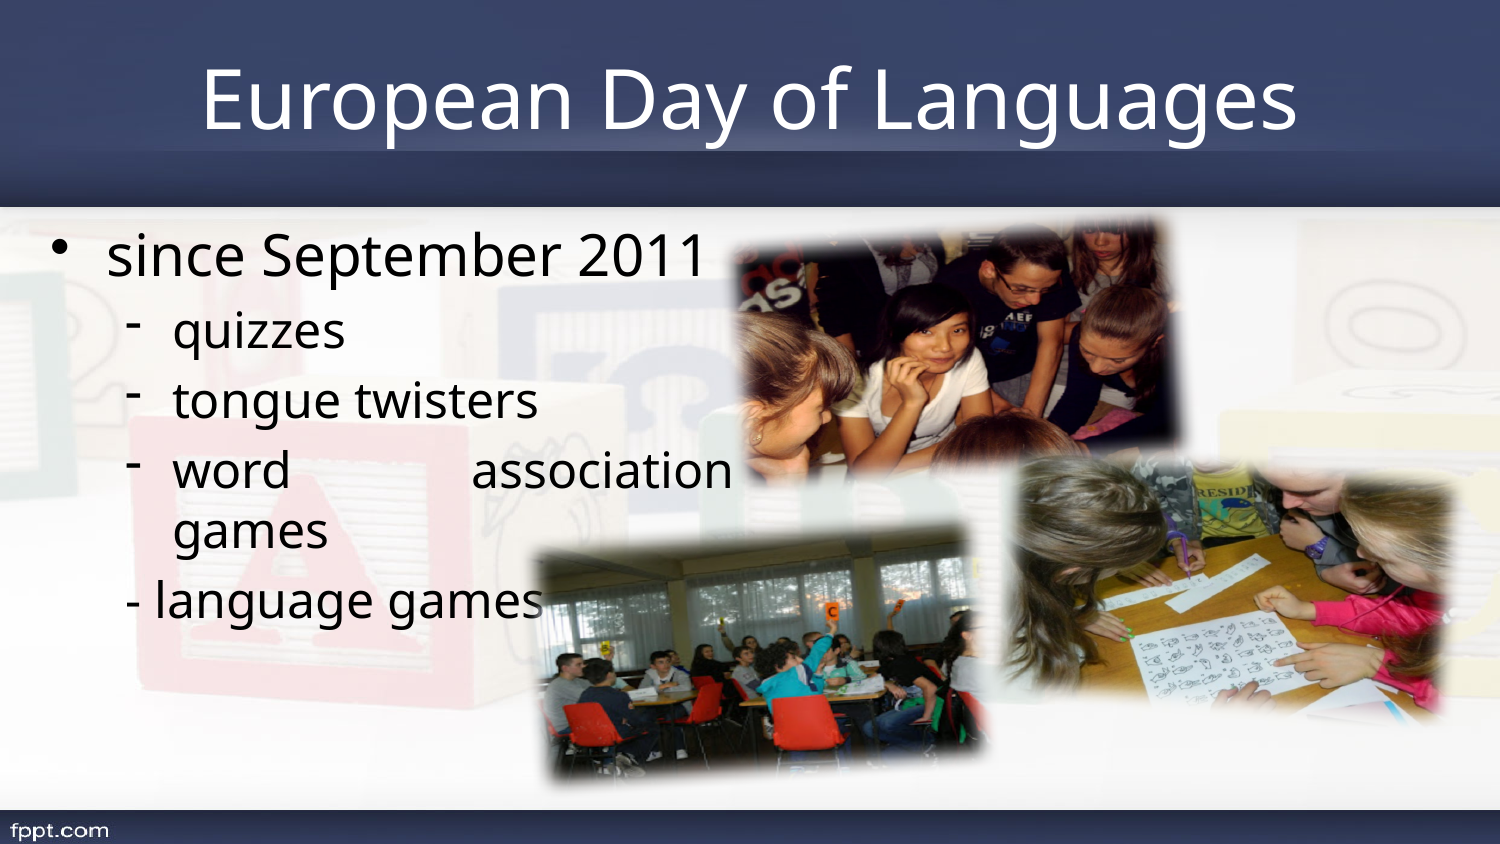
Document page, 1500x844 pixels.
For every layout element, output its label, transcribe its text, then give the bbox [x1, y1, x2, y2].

title European Day of Languages [74, 26, 1426, 168]
picture [0, 0, 1500, 844]
list since September 2011 quizzes tongue twisters word association games - language games [34, 210, 751, 760]
